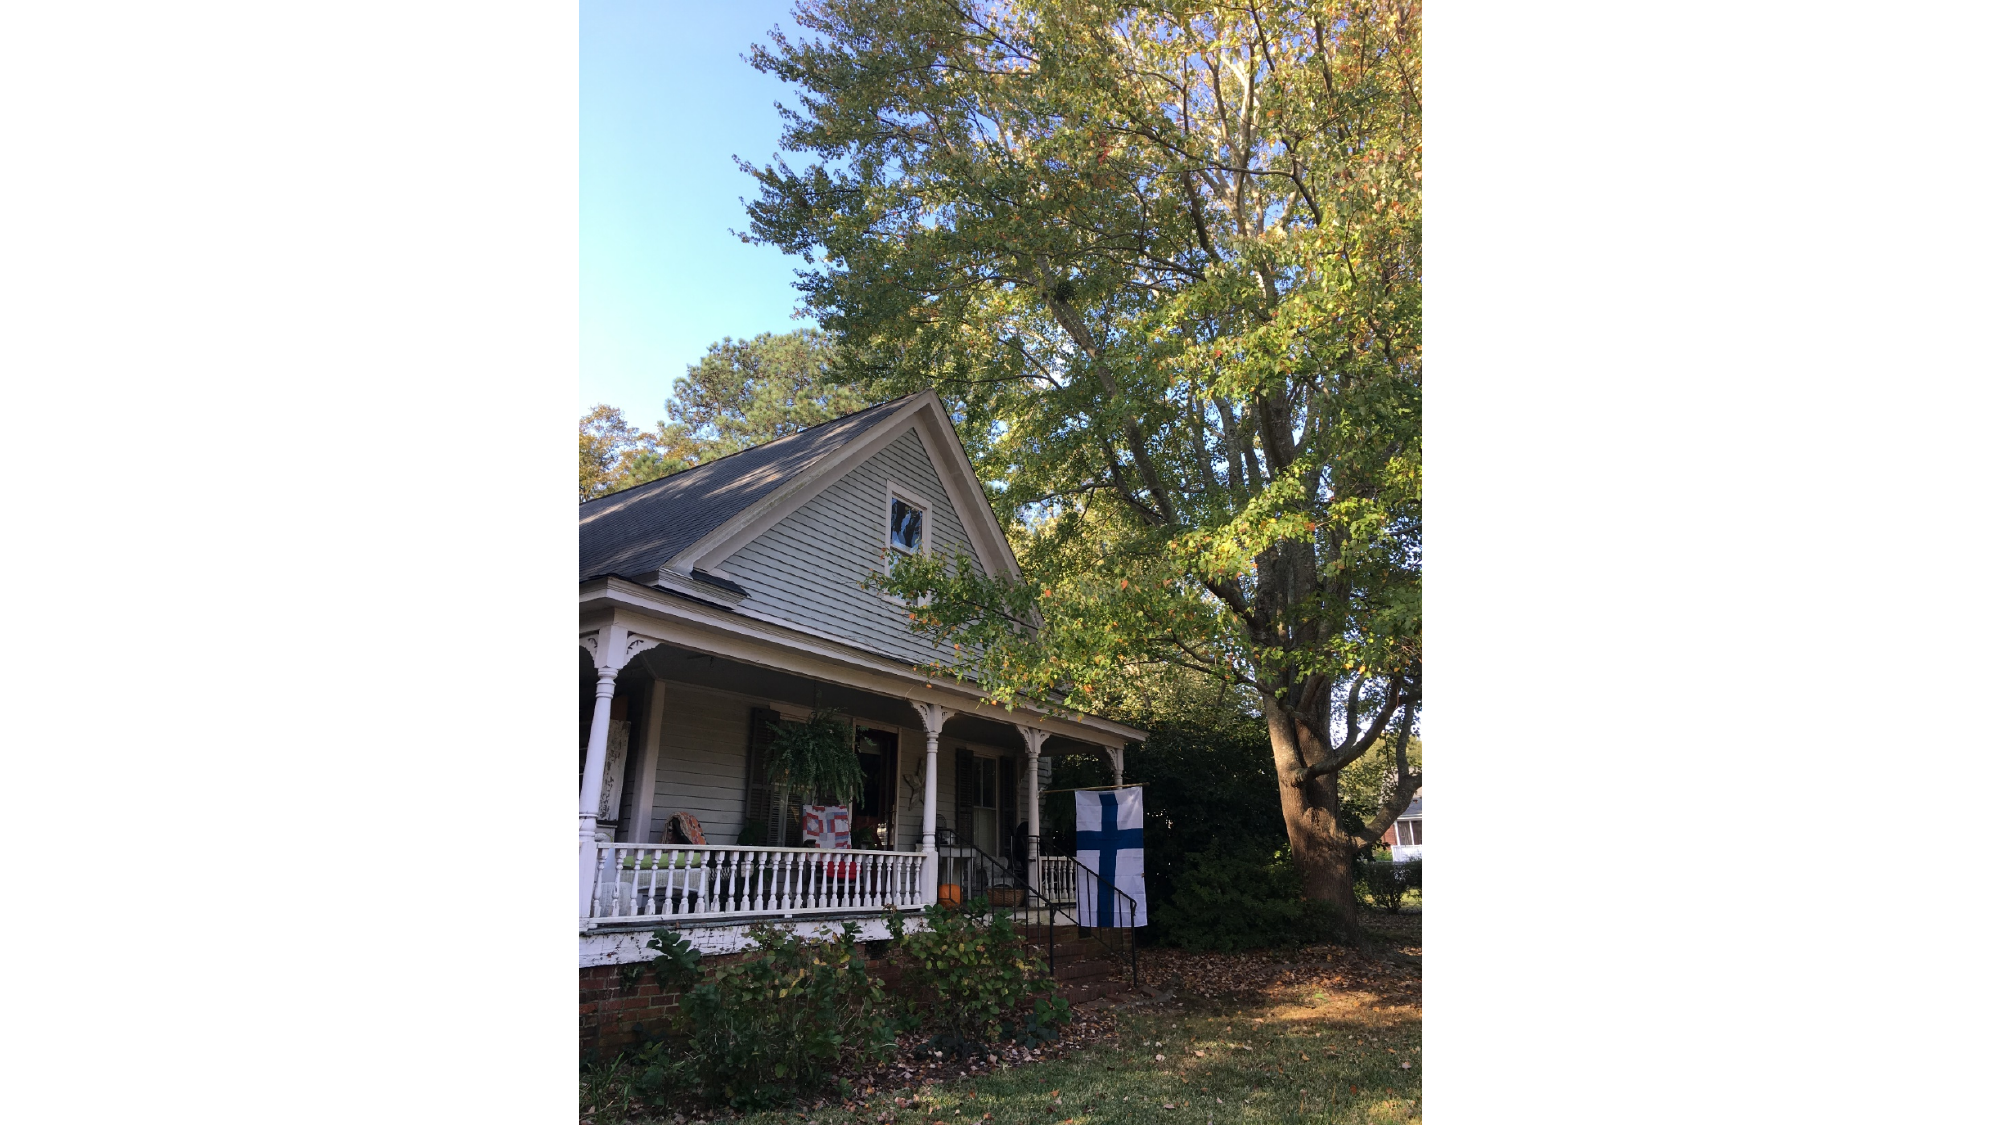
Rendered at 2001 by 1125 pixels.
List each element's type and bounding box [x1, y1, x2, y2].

picture [437, 1, 1563, 1124]
